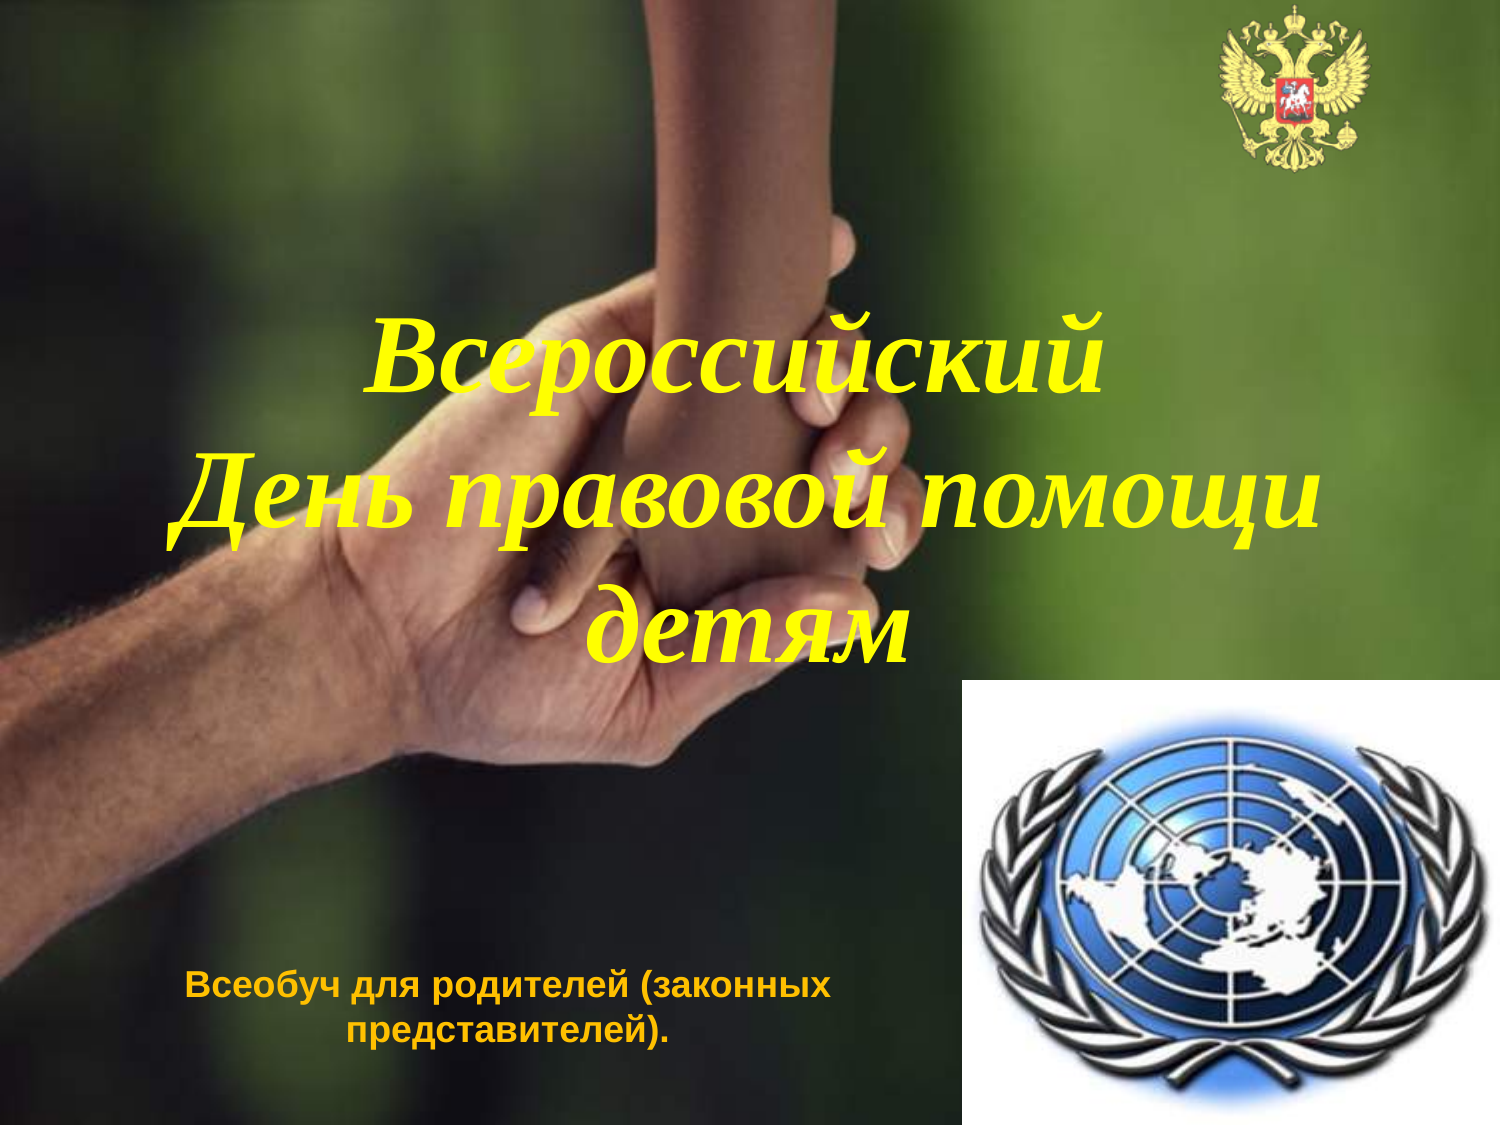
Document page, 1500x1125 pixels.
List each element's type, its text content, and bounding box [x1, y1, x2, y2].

subtitle Всеобуч для родителей (законных представителей). [112, 952, 904, 1094]
picture [0, 0, 1500, 1125]
title Всероссийский День правовой помощи детям [112, 349, 1388, 752]
